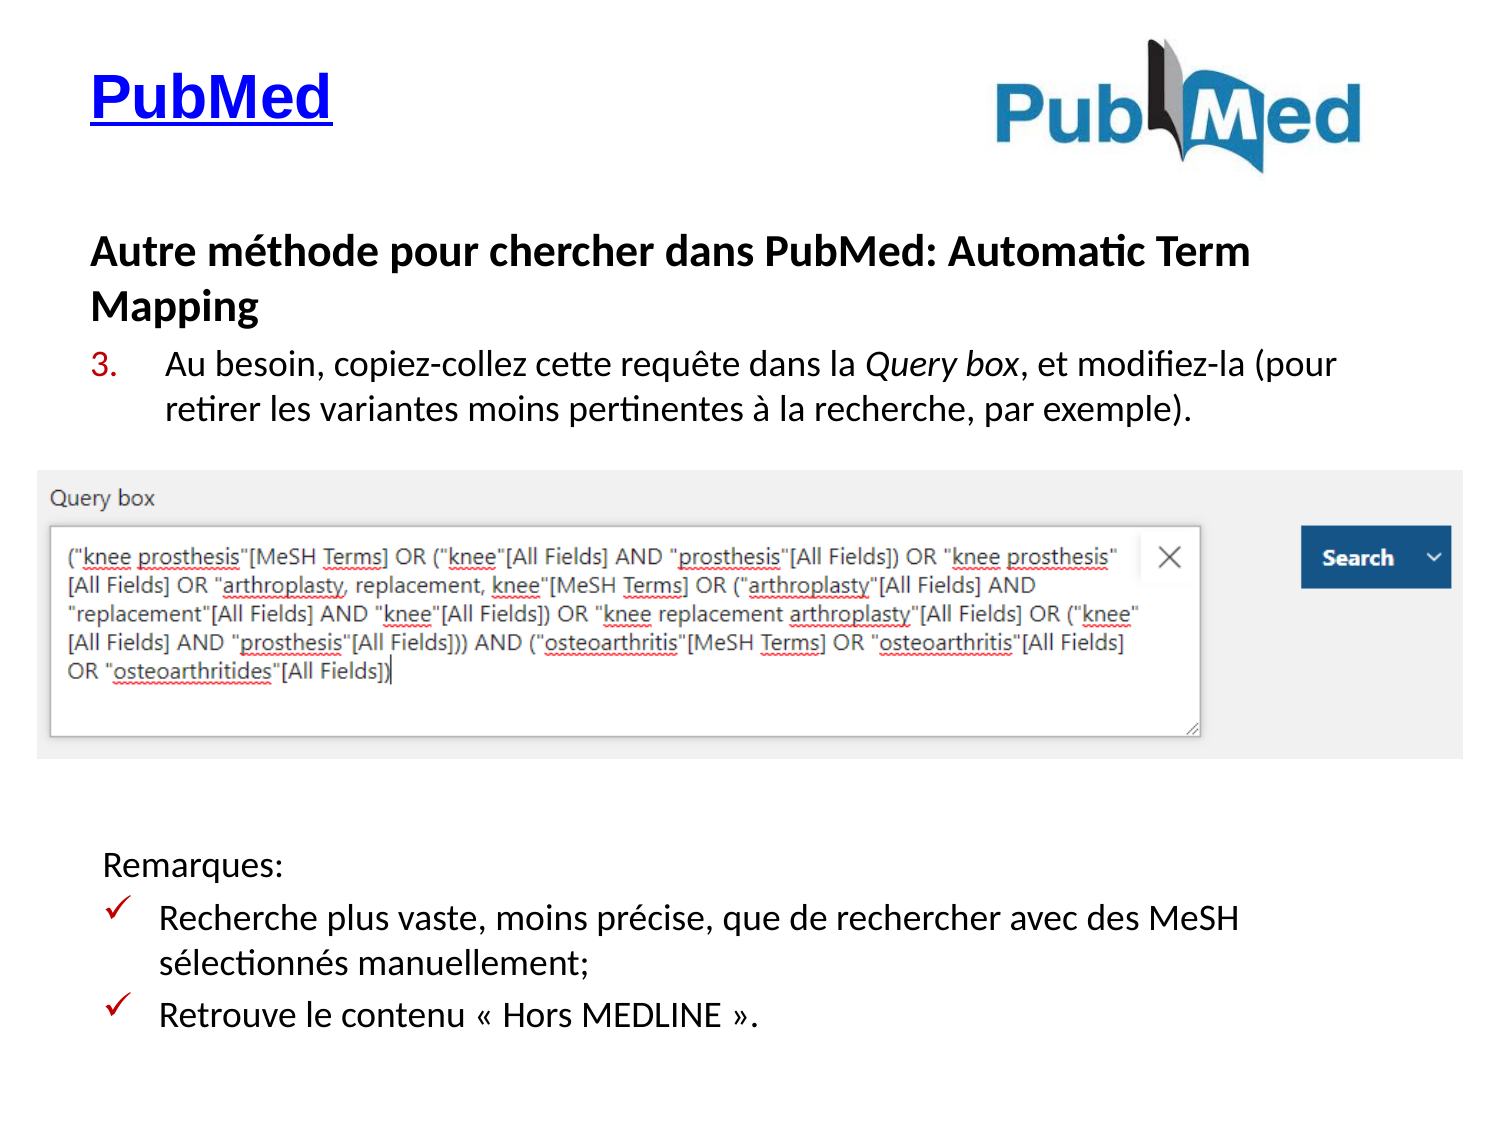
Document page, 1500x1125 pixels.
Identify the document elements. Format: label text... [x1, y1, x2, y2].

picture [37, 470, 1463, 760]
list Autre méthode pour chercher dans PubMed: Automatic Term Mapping Au besoin, copiez-collez cette requête dans la Query box, et modifiez-la (pour retirer les variantes moins pertinentes à la recherche, par exemple). [75, 213, 1397, 468]
picture [985, 30, 1372, 188]
text_box Remarques: Recherche plus vaste, moins précise, que de rechercher avec des MeSH sélectionnés manuellement; Retrouve le contenu « Hors MEDLINE ». [87, 832, 1385, 1052]
list Autre méthode pour chercher dans PubMed: Automatic Term Mapping Au besoin, copiez-collez cette requête dans la Query box, et modifiez-la (pour retirer les variantes moins pertinentes à la recherche, par exemple). [75, 768, 1397, 1094]
title PubMed [75, 0, 1425, 188]
